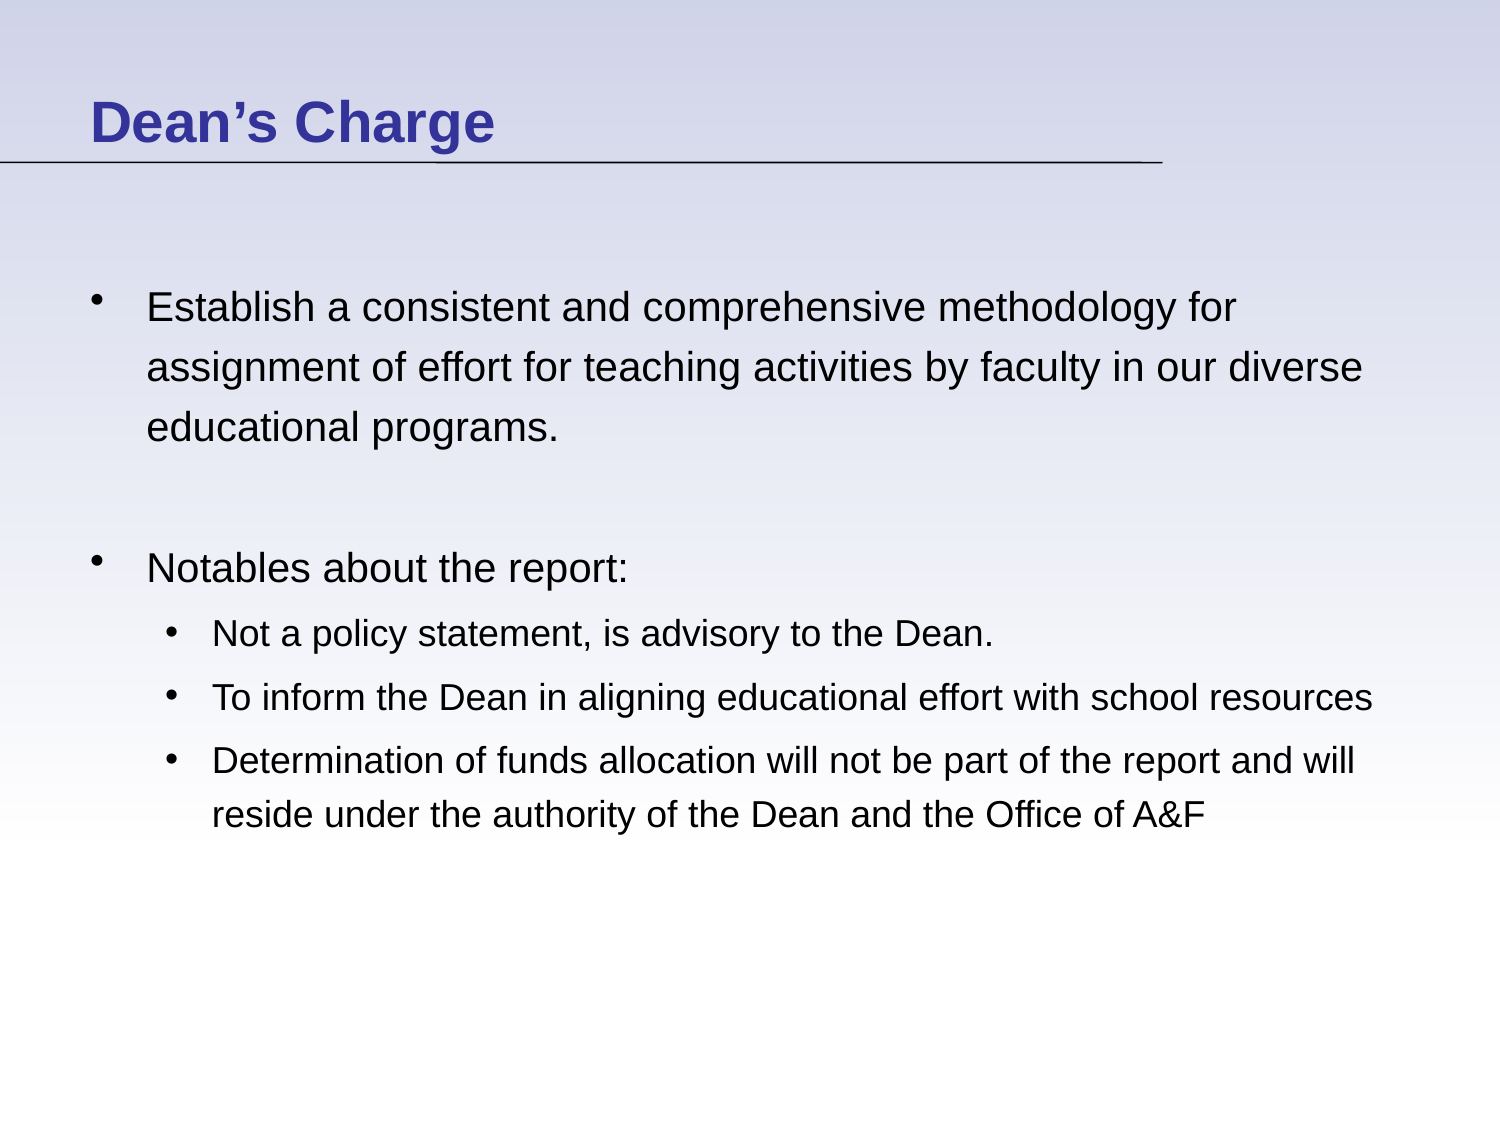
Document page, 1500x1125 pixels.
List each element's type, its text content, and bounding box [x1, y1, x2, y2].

title Dean’s Charge [74, 24, 1426, 213]
list Establish a consistent and comprehensive methodology for assignment of effort for teaching activities by faculty in our diverse educational programs. Notables about the report: Not a policy statement, is advisory to the Dean. To inform the Dean in aligning educational effort with school resources Determination of funds allocation will not be part of the report and will reside under the authority of the Dean and the Office of A&F [74, 262, 1426, 963]
